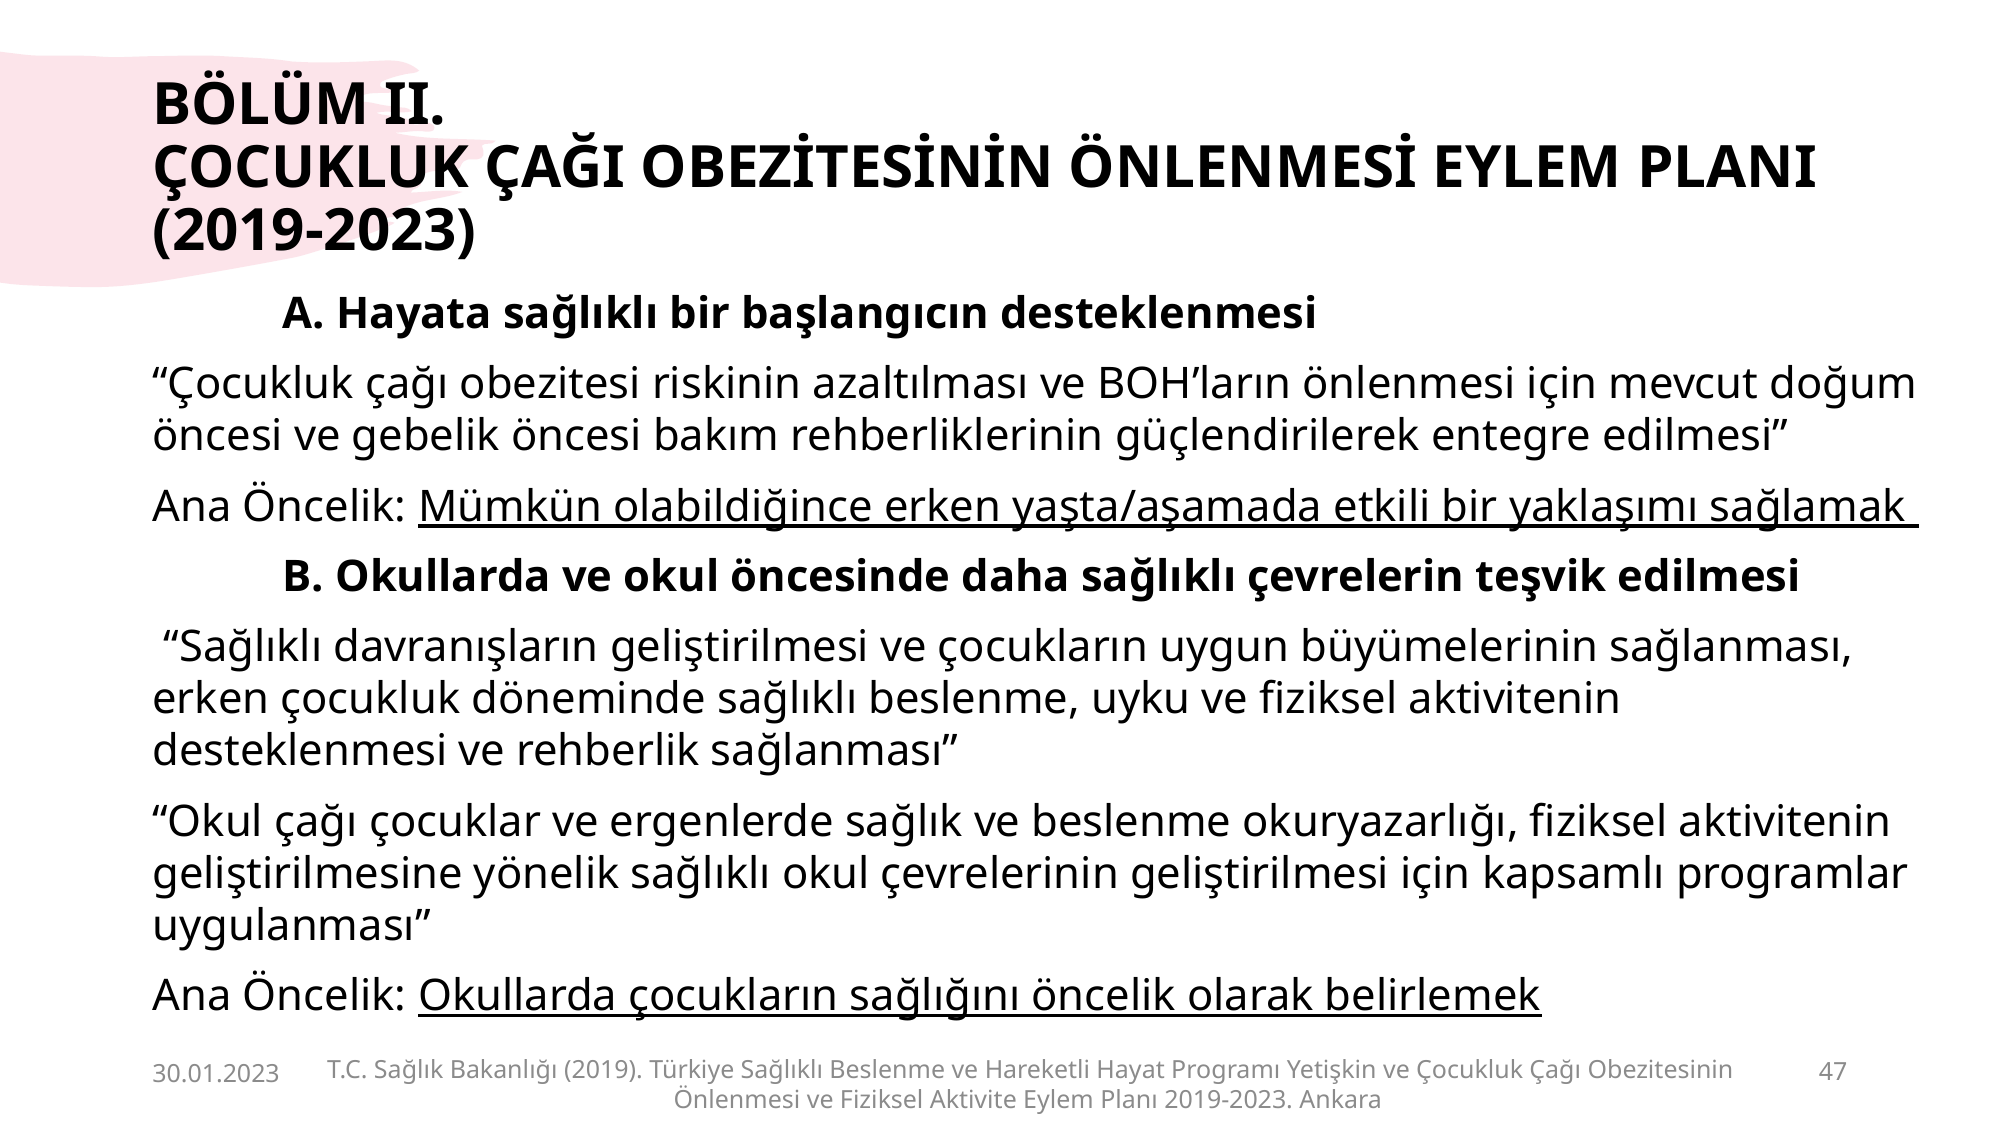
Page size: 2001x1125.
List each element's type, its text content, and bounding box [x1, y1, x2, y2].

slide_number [137, 1042, 252, 1103]
slide_number 47 [1811, 1042, 1863, 1103]
list A. Hayata sağlıklı bir başlangıcın desteklenmesi “Çocukluk çağı obezitesi riskinin azaltılması ve BOH’ların önlenmesi için mevcut doğum öncesi ve gebelik öncesi bakım rehberliklerinin güçlendirilerek entegre edilmesi” Ana Öncelik: Mümkün olabildiğince erken yaşta/aşamada etkili bir yaklaşımı sağlamak B. Okullarda ve okul öncesinde daha sağlıklı çevrelerin teşvik edilmesi “Sağlıklı davranışların geliştirilmesi ve çocukların uygun büyümelerinin sağlanması, erken çocukluk döneminde sağlıklı beslenme, uyku ve fiziksel aktivitenin desteklenmesi ve rehberlik sağlanması” “Okul çağı çocuklar ve ergenlerde sağlık ve beslenme okuryazarlığı, fiziksel aktivitenin geliştirilmesine yönelik sağlıklı okul çevrelerinin geliştirilmesi için kapsamlı programlar uygulanması” Ana Öncelik: Okullarda çocukların sağlığını öncelik olarak belirlemek [137, 277, 1940, 1043]
footer T.C. Sağlık Bakanlığı (2019). Türkiye Sağlıklı Beslenme ve Hareketli Hayat Programı Yetişkin ve Çocukluk Çağı Obezitesinin Önlenmesi ve Fiziksel Aktivite Eylem Planı 2019-2023. Ankara [252, 1042, 1811, 1125]
title BÖLÜM II. ÇOCUKLUK ÇAĞI OBEZİTESİNİN ÖNLENMESİ EYLEM PLANI (2019-2023) [137, 59, 1940, 277]
